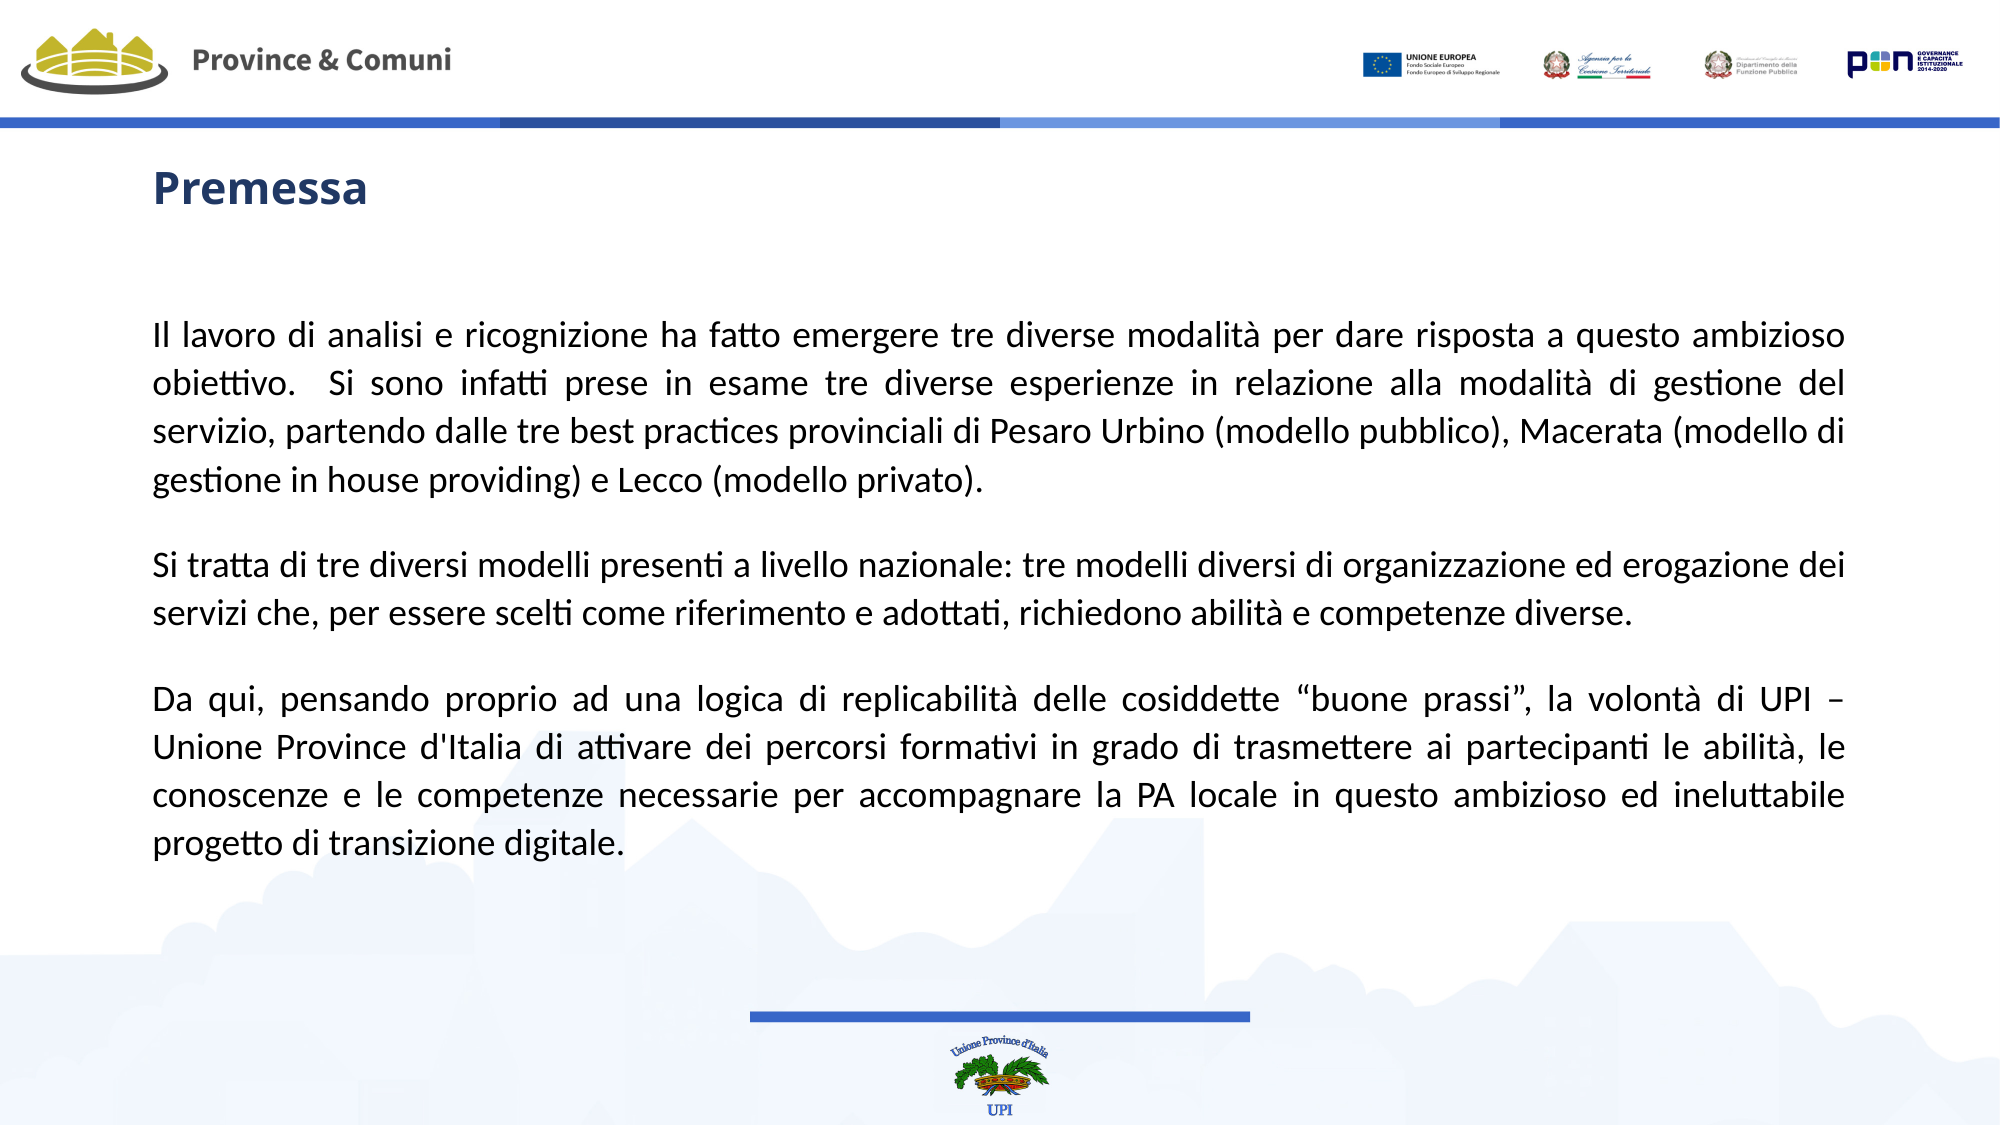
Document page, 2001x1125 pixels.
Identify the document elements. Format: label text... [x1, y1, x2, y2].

title Premessa [137, 59, 1863, 278]
list Il lavoro di analisi e ricognizione ha fatto emergere tre diverse modalità per dare risposta a questo ambizioso obiettivo. Si sono infatti prese in esame tre diverse esperienze in relazione alla modalità di gestione del servizio, partendo dalle tre best practices provinciali di Pesaro Urbino (modello pubblico), Macerata (modello di gestione in house providing) e Lecco (modello privato). Si tratta di tre diversi modelli presenti a livello nazionale: tre modelli diversi di organizzazione ed erogazione dei servizi che, per essere scelti come riferimento e adottati, richiedono abilità e competenze diverse. Da qui, pensando proprio ad una logica di replicabilità delle cosiddette “buone prassi”, la volontà di UPI –Unione Province d'Italia di attivare dei percorsi formativi in grado di trasmettere ai partecipanti le abilità, le conoscenze e le competenze necessarie per accompagnare la PA locale in questo ambizioso ed ineluttabile progetto di transizione digitale. [137, 299, 1863, 1014]
picture [0, 0, 2000, 1125]
